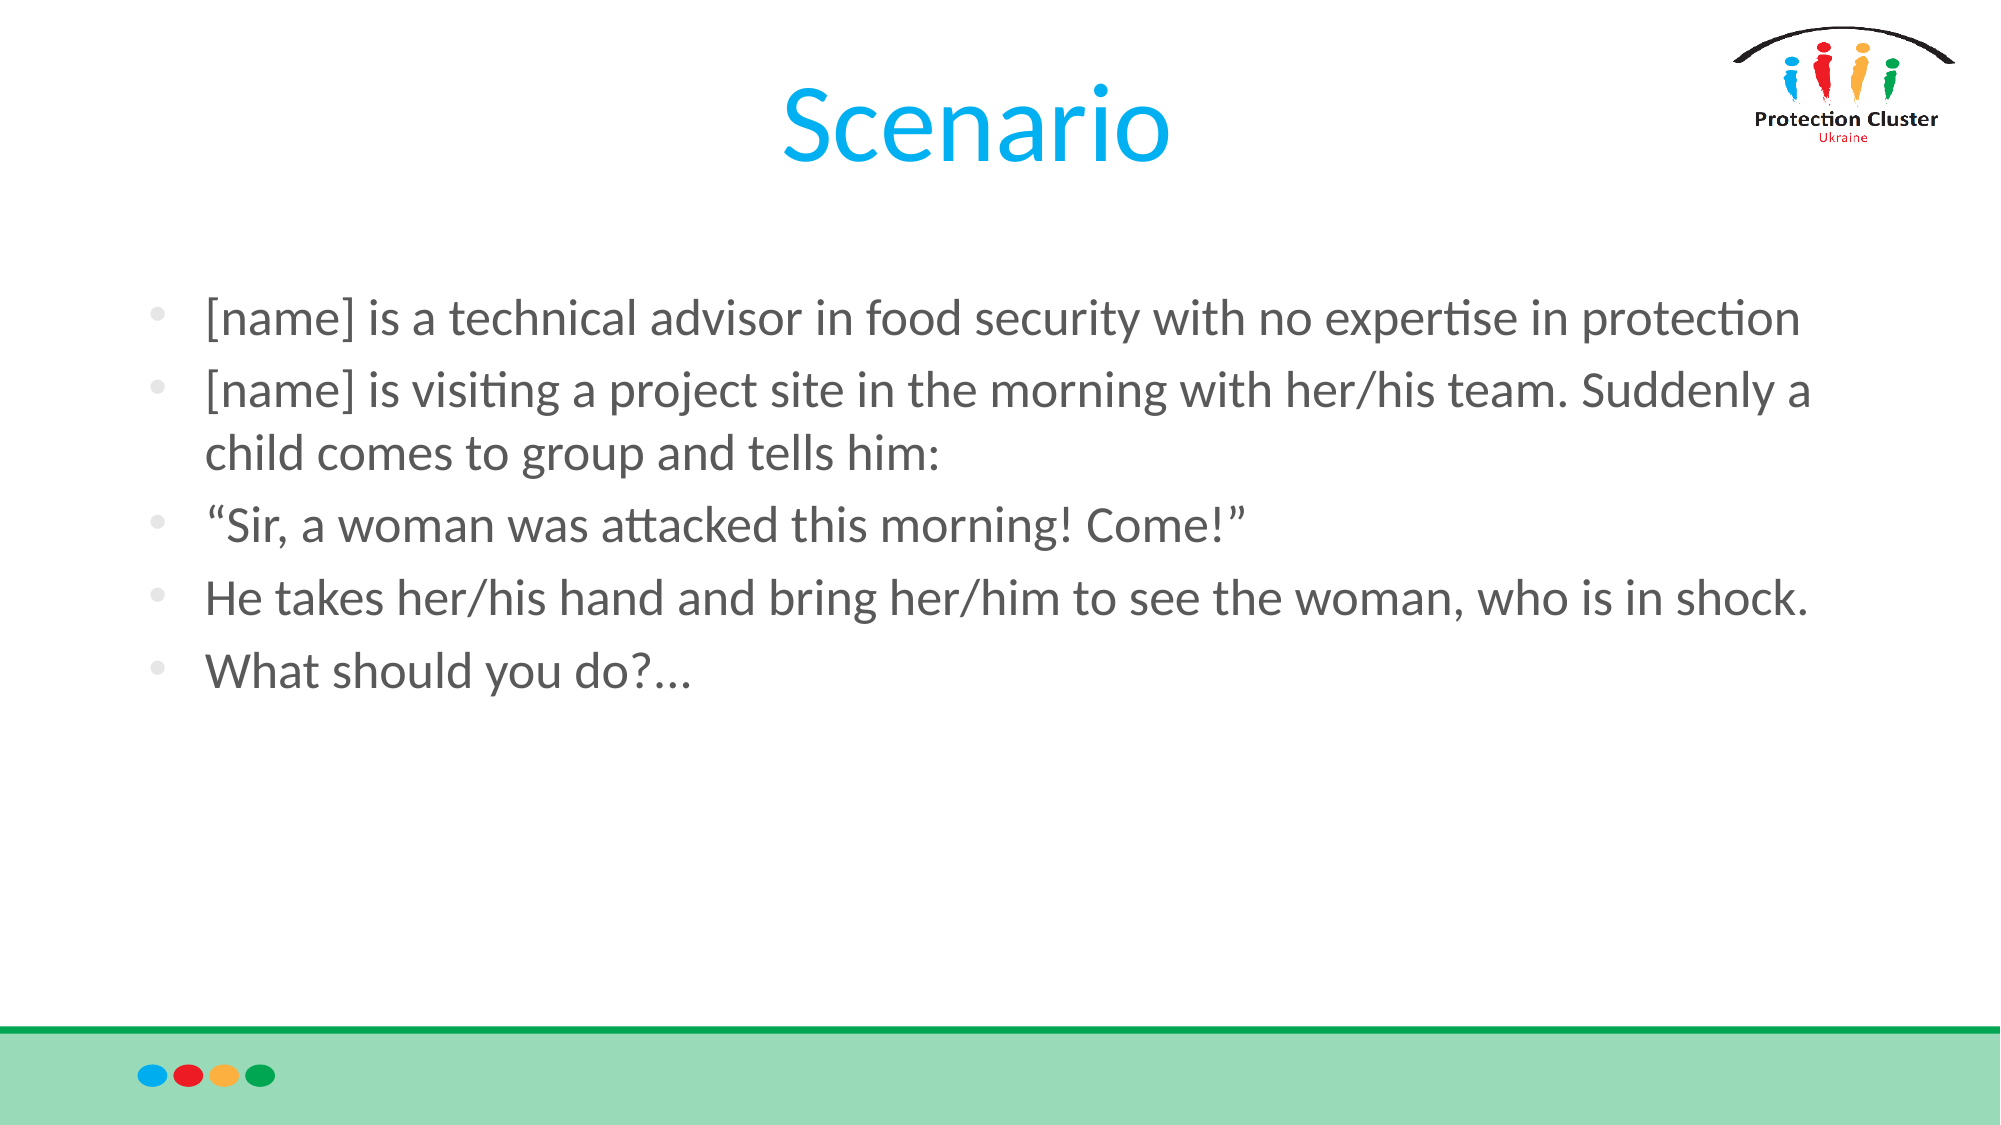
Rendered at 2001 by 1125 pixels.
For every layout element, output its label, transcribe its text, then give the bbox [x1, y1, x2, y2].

text_box [name] is a technical advisor in food security with no expertise in protection [name] is visiting a project site in the morning with her/his team. Suddenly a child comes to group and tells him: “Sir, a woman was attacked this morning! Come!” He takes her/his hand and bring her/him to see the woman, who is in shock. What should you do?... [133, 275, 1859, 878]
title Scenario [235, 146, 1719, 194]
picture [1731, 24, 1957, 143]
